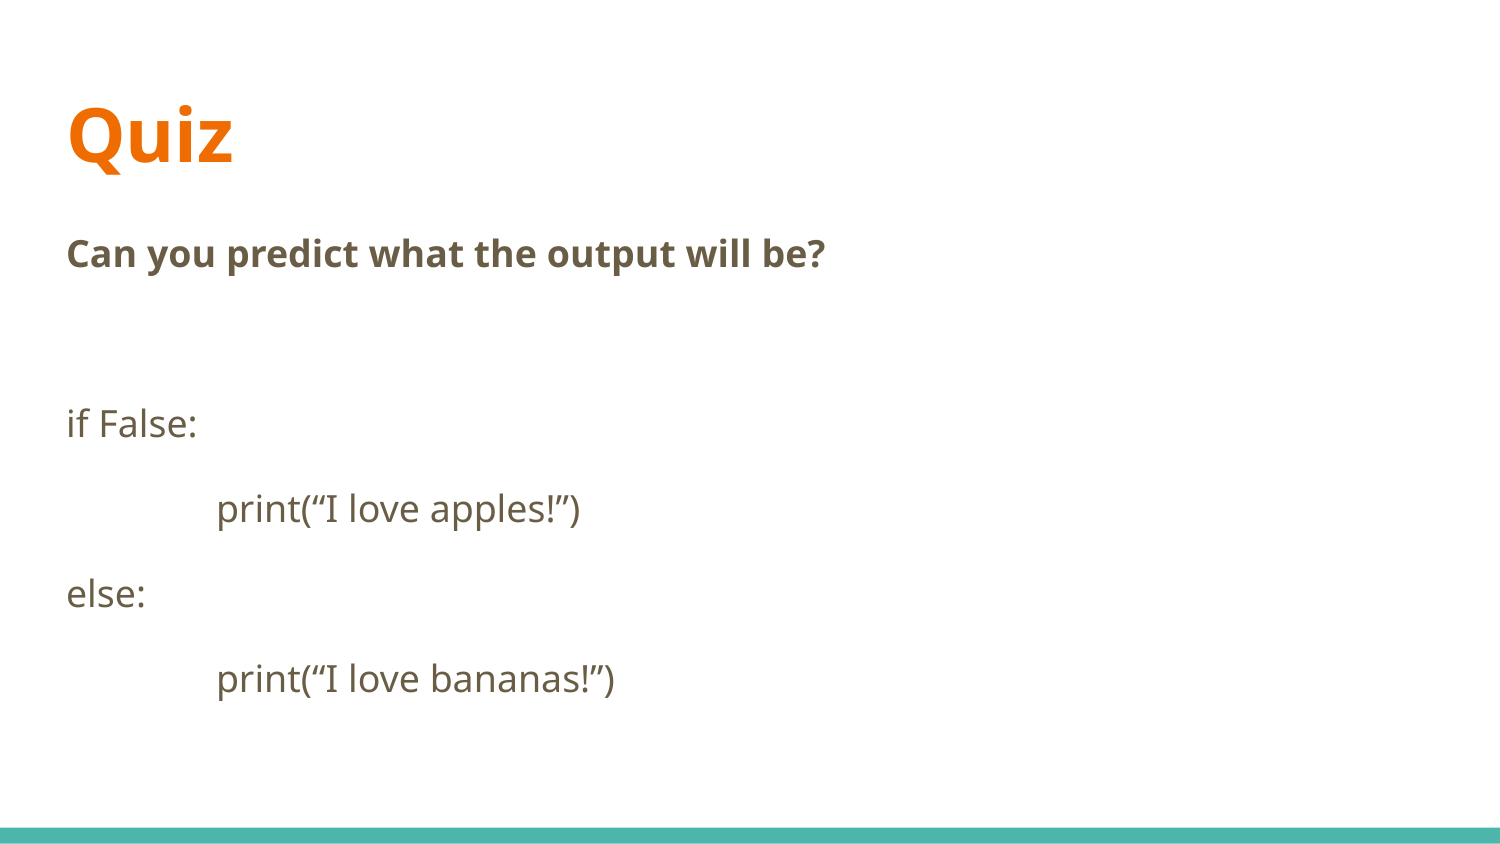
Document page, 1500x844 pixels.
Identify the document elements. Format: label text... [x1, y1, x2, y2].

list Can you predict what the output will be? if False: print(“I love apples!”) else: print(“I love bananas!”) [51, 207, 1449, 750]
title Quiz [51, 72, 1449, 189]
